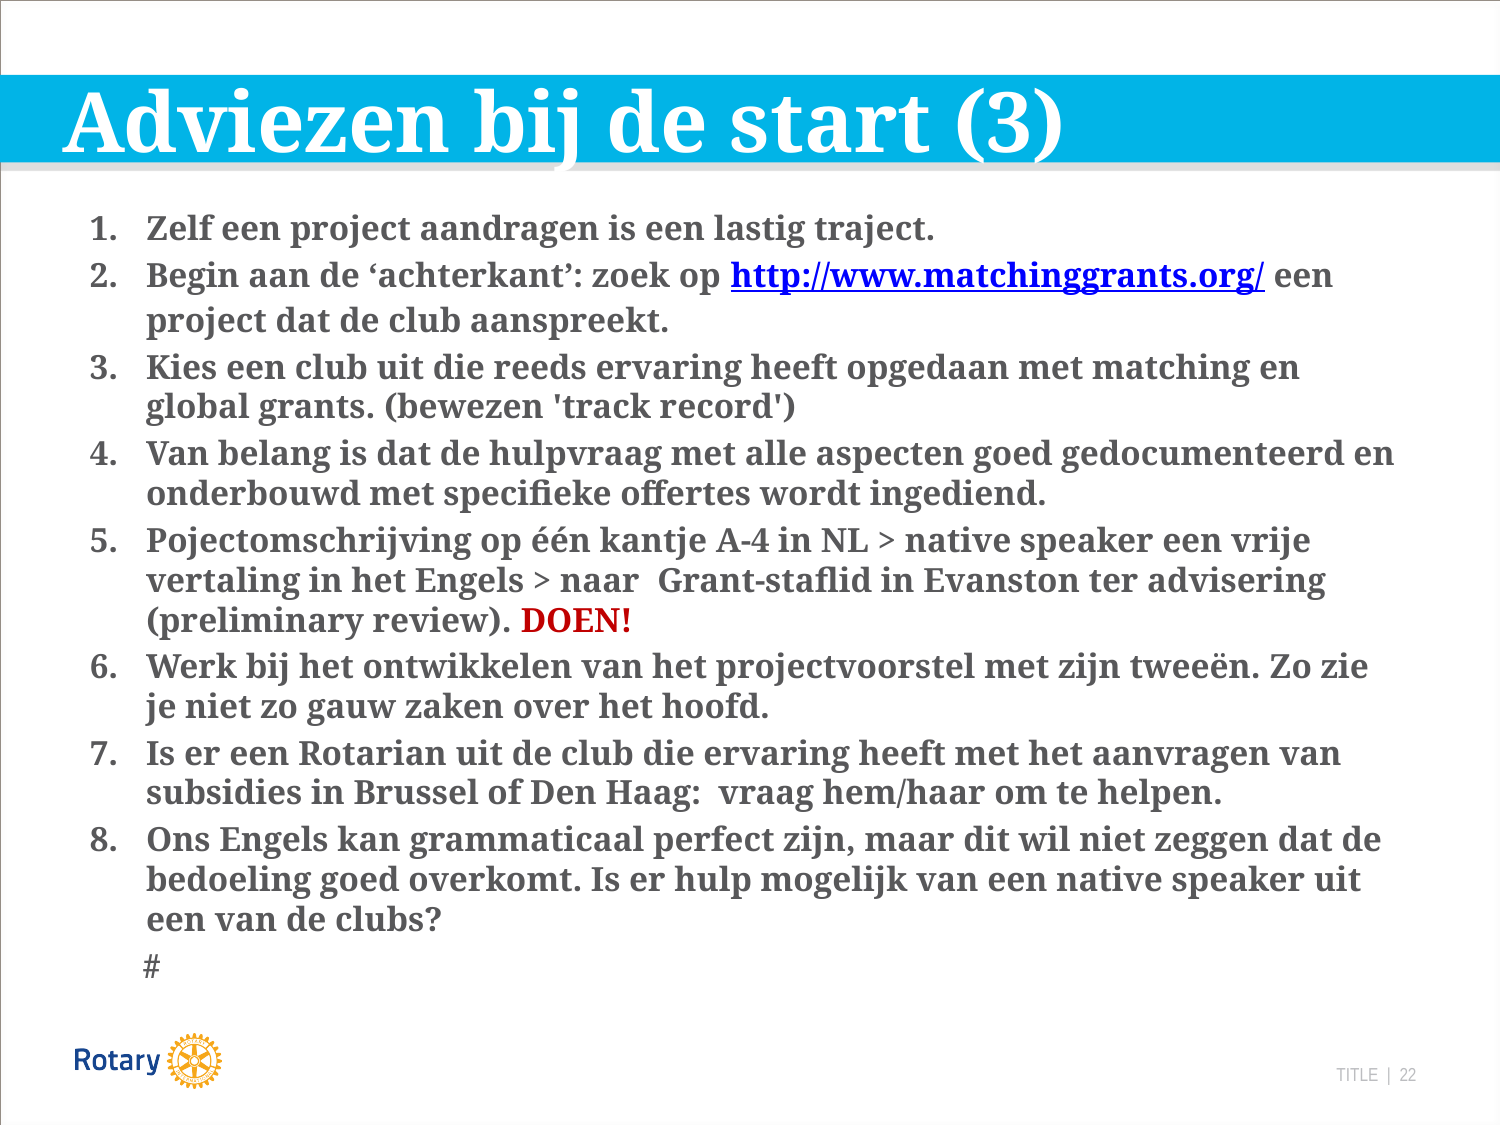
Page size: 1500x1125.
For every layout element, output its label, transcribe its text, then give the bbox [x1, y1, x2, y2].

list Zelf een project aandragen is een lastig traject. Begin aan de ‘achterkant’: zoek op http://www.matchinggrants.org/ een project dat de club aanspreekt. Kies een club uit die reeds ervaring heeft opgedaan met matching en global grants. (bewezen 'track record') Van belang is dat de hulpvraag met alle aspecten goed gedocumenteerd en onderbouwd met specifieke offertes wordt ingediend. Pojectomschrijving op één kantje A-4 in NL > native speaker een vrije vertaling in het Engels > naar Grant-staflid in Evanston ter advisering (preliminary review). DOEN! Werk bij het ontwikkelen van het projectvoorstel met zijn tweeën. Zo zie je niet zo gauw zaken over het hoofd. Is er een Rotarian uit de club die ervaring heeft met het aanvragen van subsidies in Brussel of Den Haag: vraag hem/haar om te helpen. Ons Engels kan grammaticaal perfect zijn, maar dit wil niet zeggen dat de bedoeling goed overkomt. Is er hulp mogelijk van een native speaker uit een van de clubs? # [75, 200, 1425, 943]
picture [75, 1033, 222, 1089]
title Adviezen bij de start (3) [62, 75, 1500, 163]
